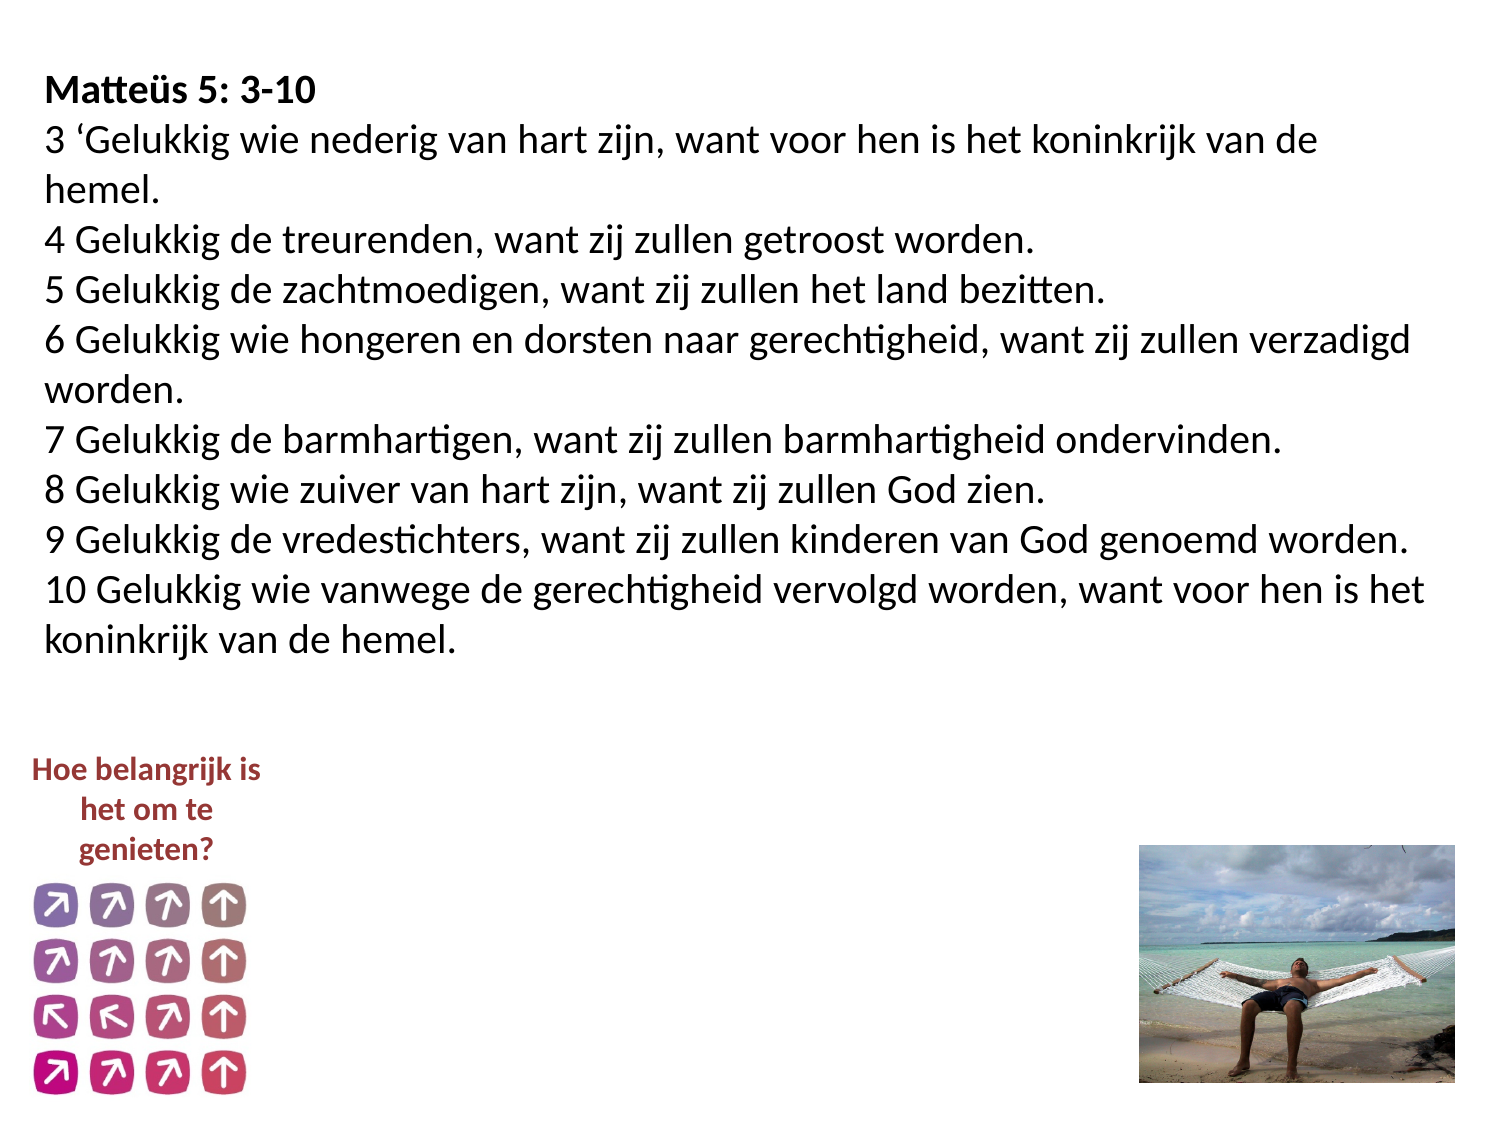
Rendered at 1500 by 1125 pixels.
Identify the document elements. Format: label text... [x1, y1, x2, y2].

text_box Matteüs 5: 3-10 3 ‘Gelukkig wie nederig van hart zijn, want voor hen is het koninkrijk van de hemel. 4 Gelukkig de treurenden, want zij zullen getroost worden. 5 Gelukkig de zachtmoedigen, want zij zullen het land bezitten. 6 Gelukkig wie hongeren en dorsten naar gerechtigheid, want zij zullen verzadigd worden. 7 Gelukkig de barmhartigen, want zij zullen barmhartigheid ondervinden. 8 Gelukkig wie zuiver van hart zijn, want zij zullen God zien. 9 Gelukkig de vredestichters, want zij zullen kinderen van God genoemd worden. 10 Gelukkig wie vanwege de gerechtigheid vervolgd worden, want voor hen is het koninkrijk van de hemel. [29, 54, 1459, 670]
picture [1139, 845, 1455, 1083]
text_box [0, 739, 294, 1102]
